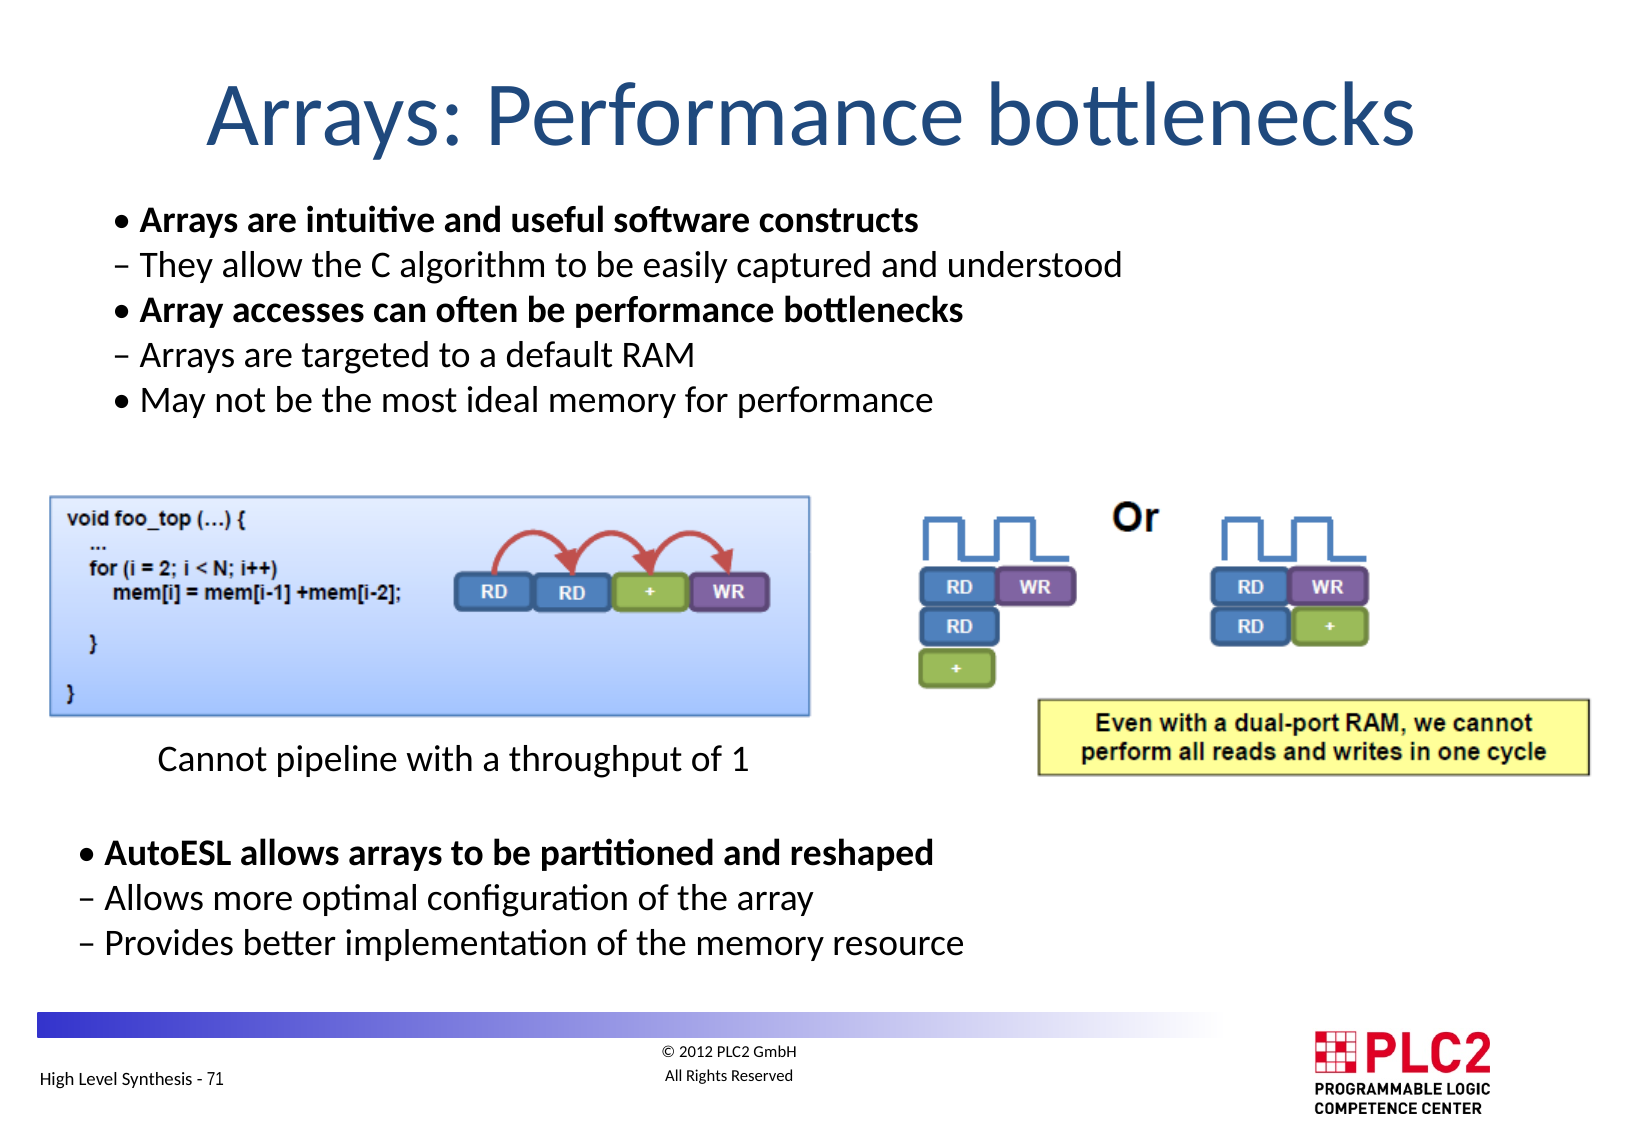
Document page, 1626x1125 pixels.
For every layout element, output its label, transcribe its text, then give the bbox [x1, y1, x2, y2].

text_box Arrays: Performance bottlenecks [15, 46, 1610, 235]
text_box • Arrays are intuitive and useful software constructs – They allow the C algorithm to be easily captured and understood • Array accesses can often be performance bottlenecks – Arrays are targeted to a default RAM • May not be the most ideal memory for performance [97, 187, 1375, 428]
picture [38, 484, 1596, 786]
text_box • AutoESL allows arrays to be partitioned and reshaped – Allows more optimal configuration of the array – Provides better implementation of the memory resource [62, 820, 1434, 970]
picture [1312, 1028, 1490, 1114]
